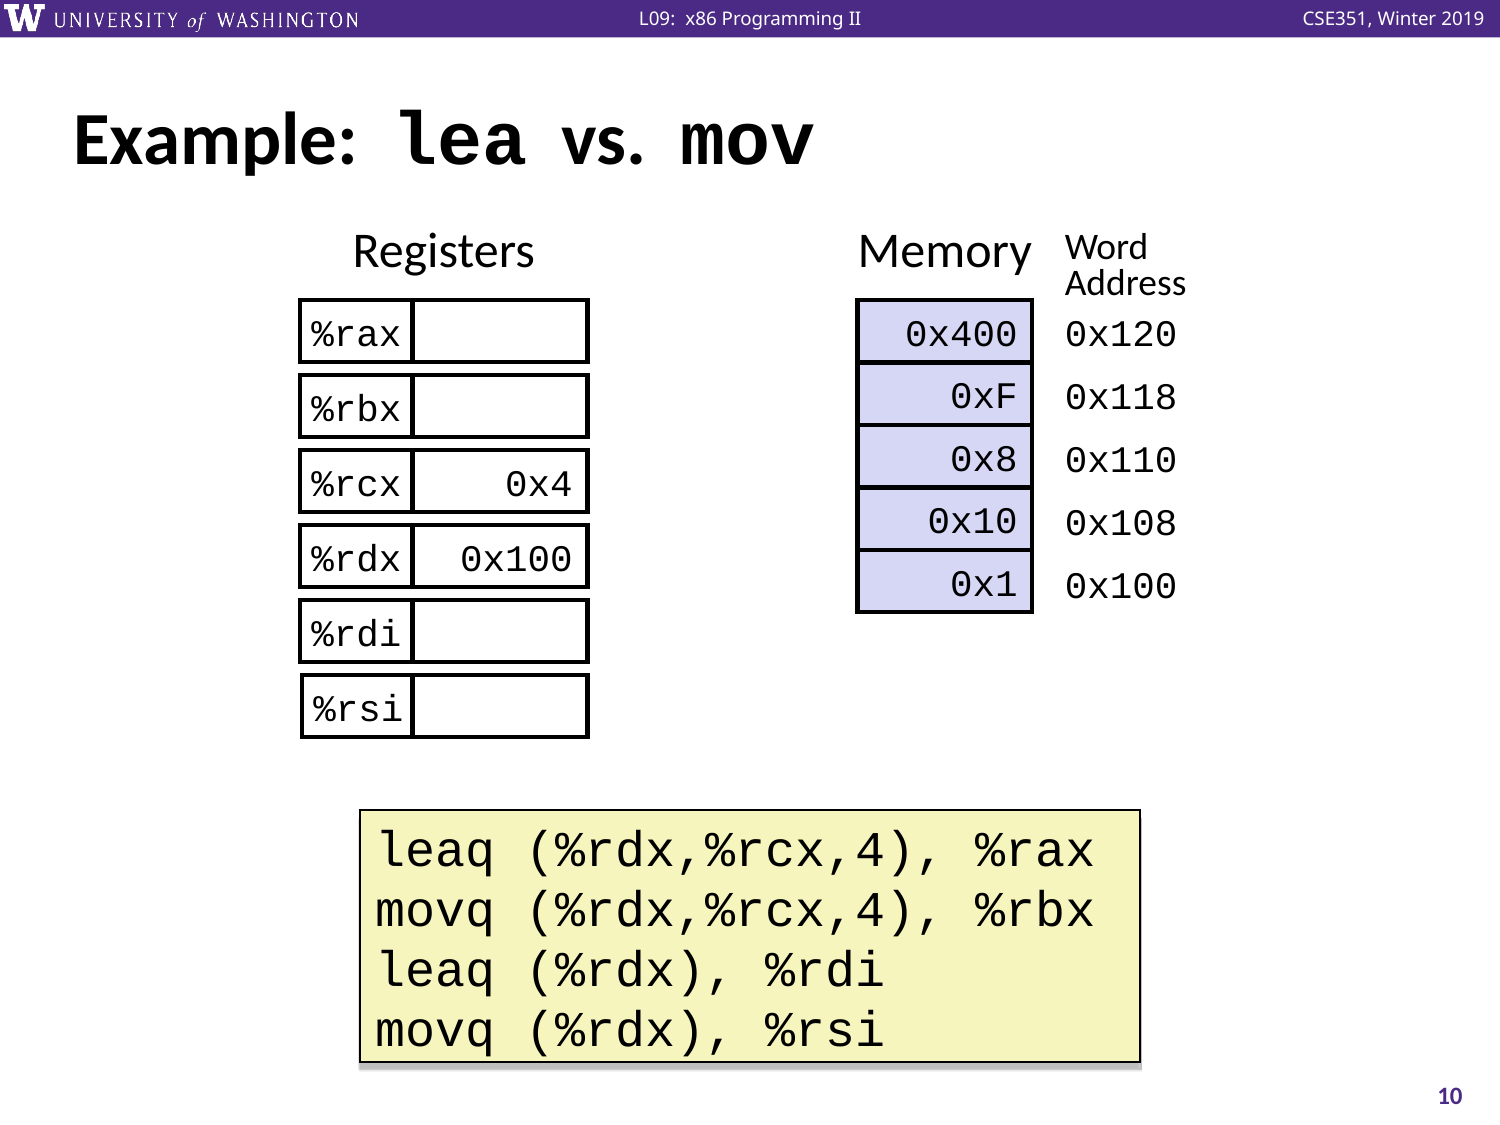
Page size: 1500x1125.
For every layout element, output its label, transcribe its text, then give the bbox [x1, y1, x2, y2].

picture [4, 4, 358, 32]
text_box leaq (%rdx,%rcx,4), %rax movq (%rdx,%rcx,4), %rbx leaq (%rdx), %rdi movq (%rdx), %rsi [359, 809, 1140, 1063]
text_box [299, 209, 588, 738]
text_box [839, 209, 1201, 616]
slide_number 10 [1400, 1065, 1500, 1125]
title Example: lea vs. mov [58, 71, 1438, 197]
